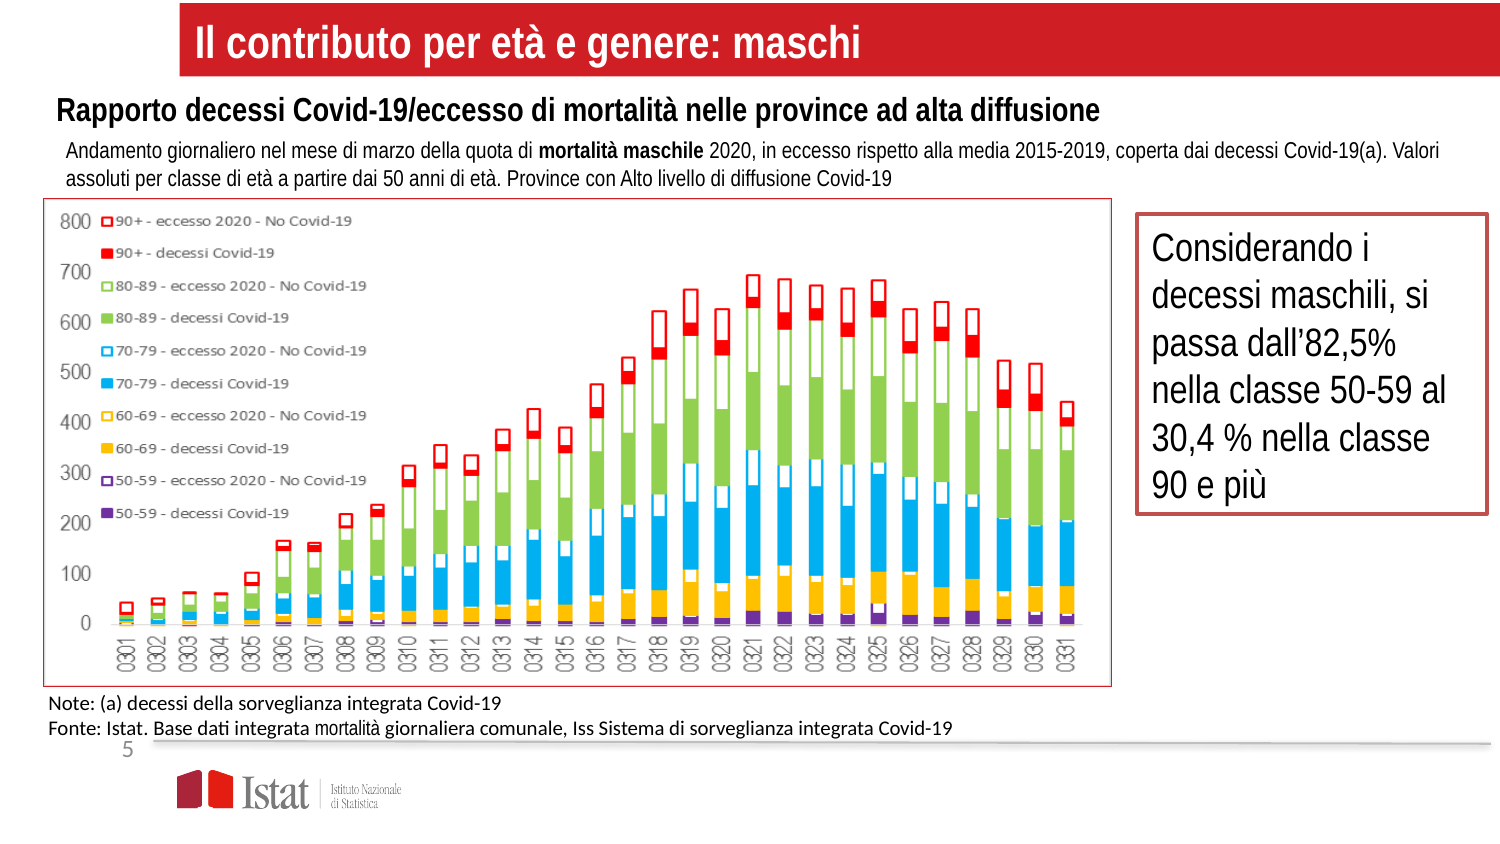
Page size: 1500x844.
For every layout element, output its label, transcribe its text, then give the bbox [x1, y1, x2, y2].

text_box Il contributo per età e genere: maschi [179, 3, 1500, 77]
slide_number 5 [82, 747, 150, 770]
picture [43, 198, 1113, 687]
picture [177, 769, 401, 809]
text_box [152, 740, 1492, 744]
text_box Note: (a) decessi della sorveglianza integrata Covid-19 Fonte: Istat. Base dati integrata mortalità giornaliera comunale, Iss Sistema di sorveglianza integrata Covid-19 [33, 682, 1425, 747]
text_box Andamento giornaliero nel mese di marzo della quota di mortalità maschile 2020, in eccesso rispetto alla media 2015-2019, coperta dai decessi Covid-19(a). Valori assoluti per classe di età a partire dai 50 anni di età. Province con Alto livello di diffusione Covid-19 [51, 128, 1482, 198]
text_box Considerando i decessi maschili, si passa dall’82,5% nella classe 50-59 al 30,4 % nella classe 90 e più [1135, 212, 1489, 516]
text_box Rapporto decessi Covid-19/eccesso di mortalità nelle province ad alta diffusione [41, 80, 1465, 136]
